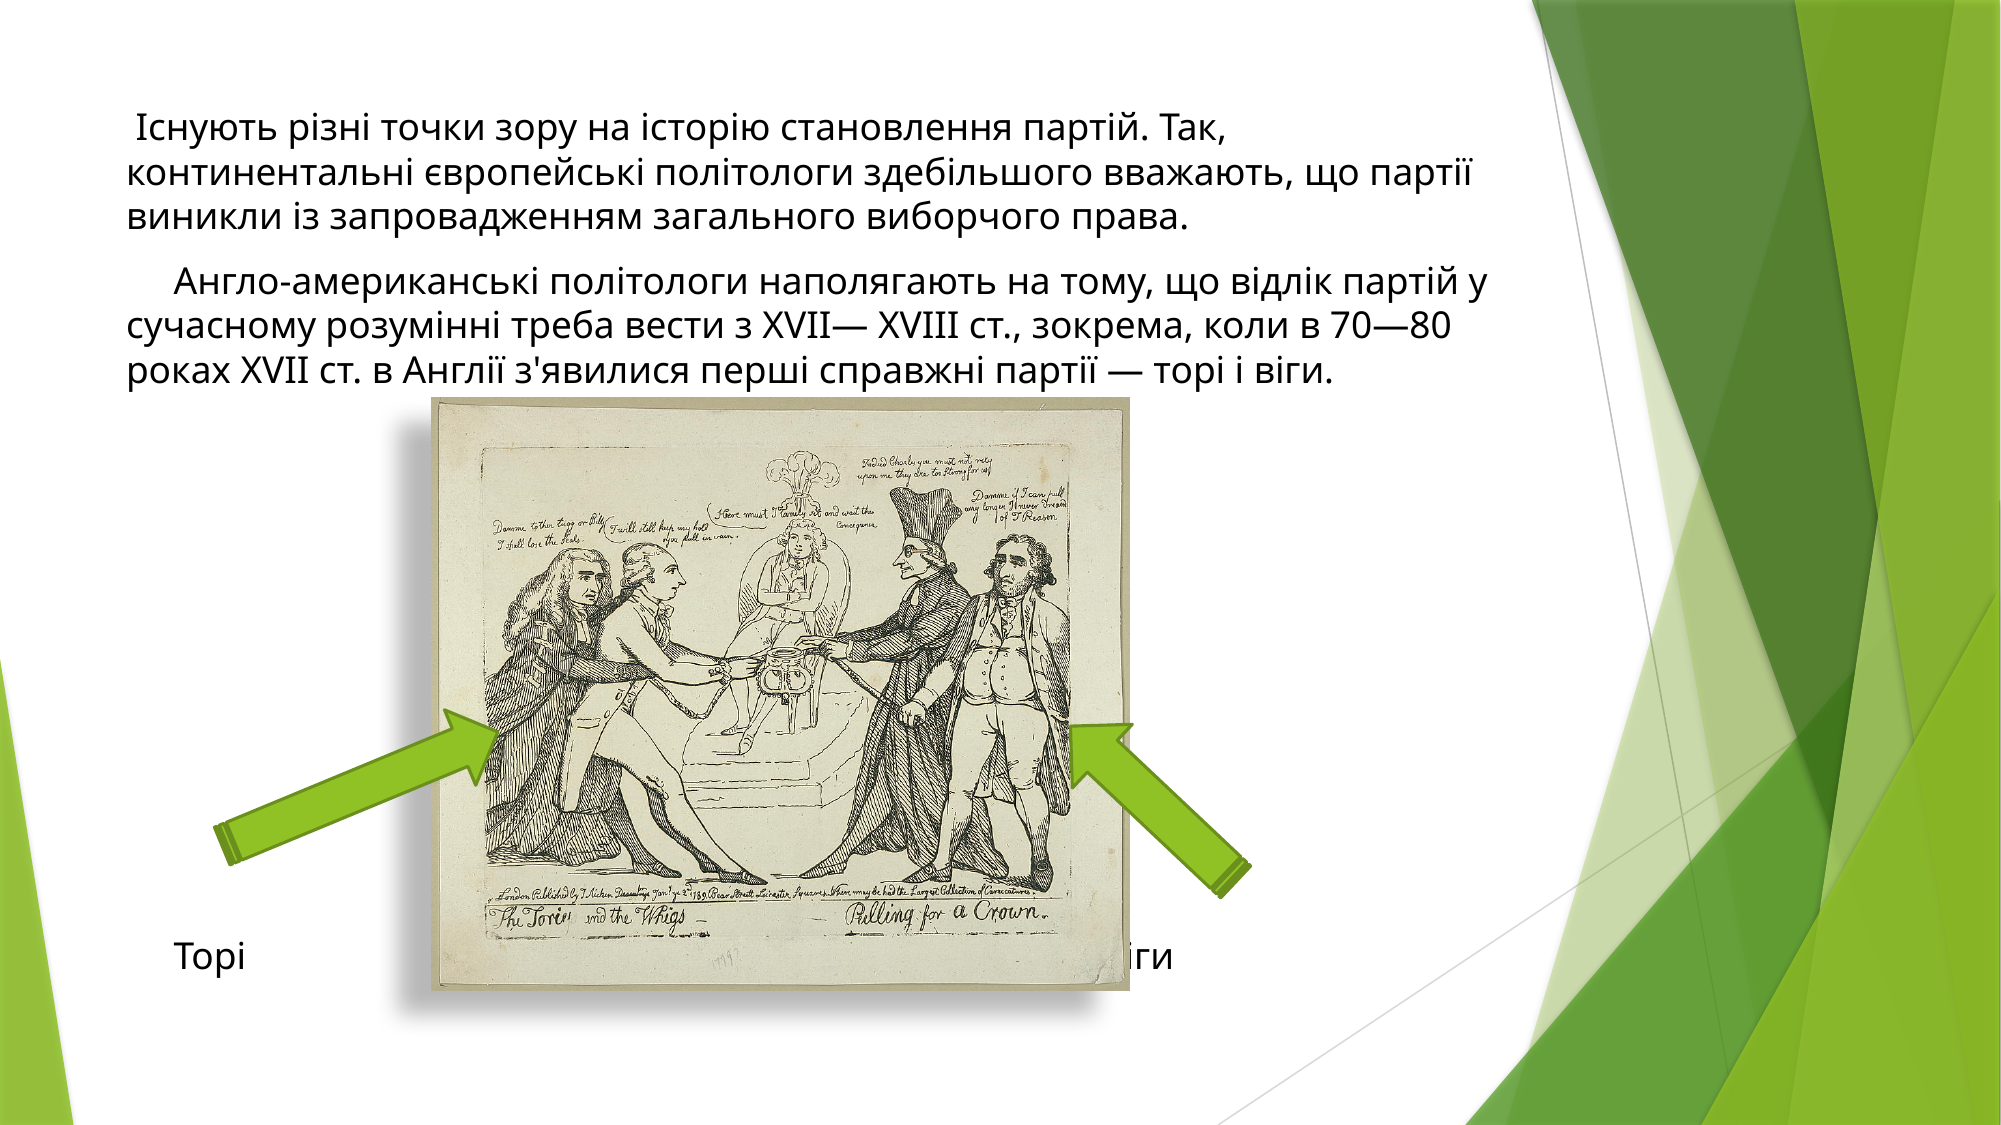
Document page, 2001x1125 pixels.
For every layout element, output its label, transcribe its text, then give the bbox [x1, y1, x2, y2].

list Існують різні точки зору на історію становлення партій. Так, континентальні європейські політологи здебільшого вважають, що партії виникли із запровадженням загального виборчого права. Англо-американські політологи наполягають на тому, що відлік партій у сучасному розумінні треба вести з XVII— XVIII ст., зокрема, коли в 70—80 роках XVII ст. в Англії з'явилися перші справжні партії — торі і віги. Торі Віги [111, 95, 1522, 992]
text_box [212, 737, 426, 867]
text_box [1134, 753, 1252, 900]
picture [430, 396, 1130, 992]
